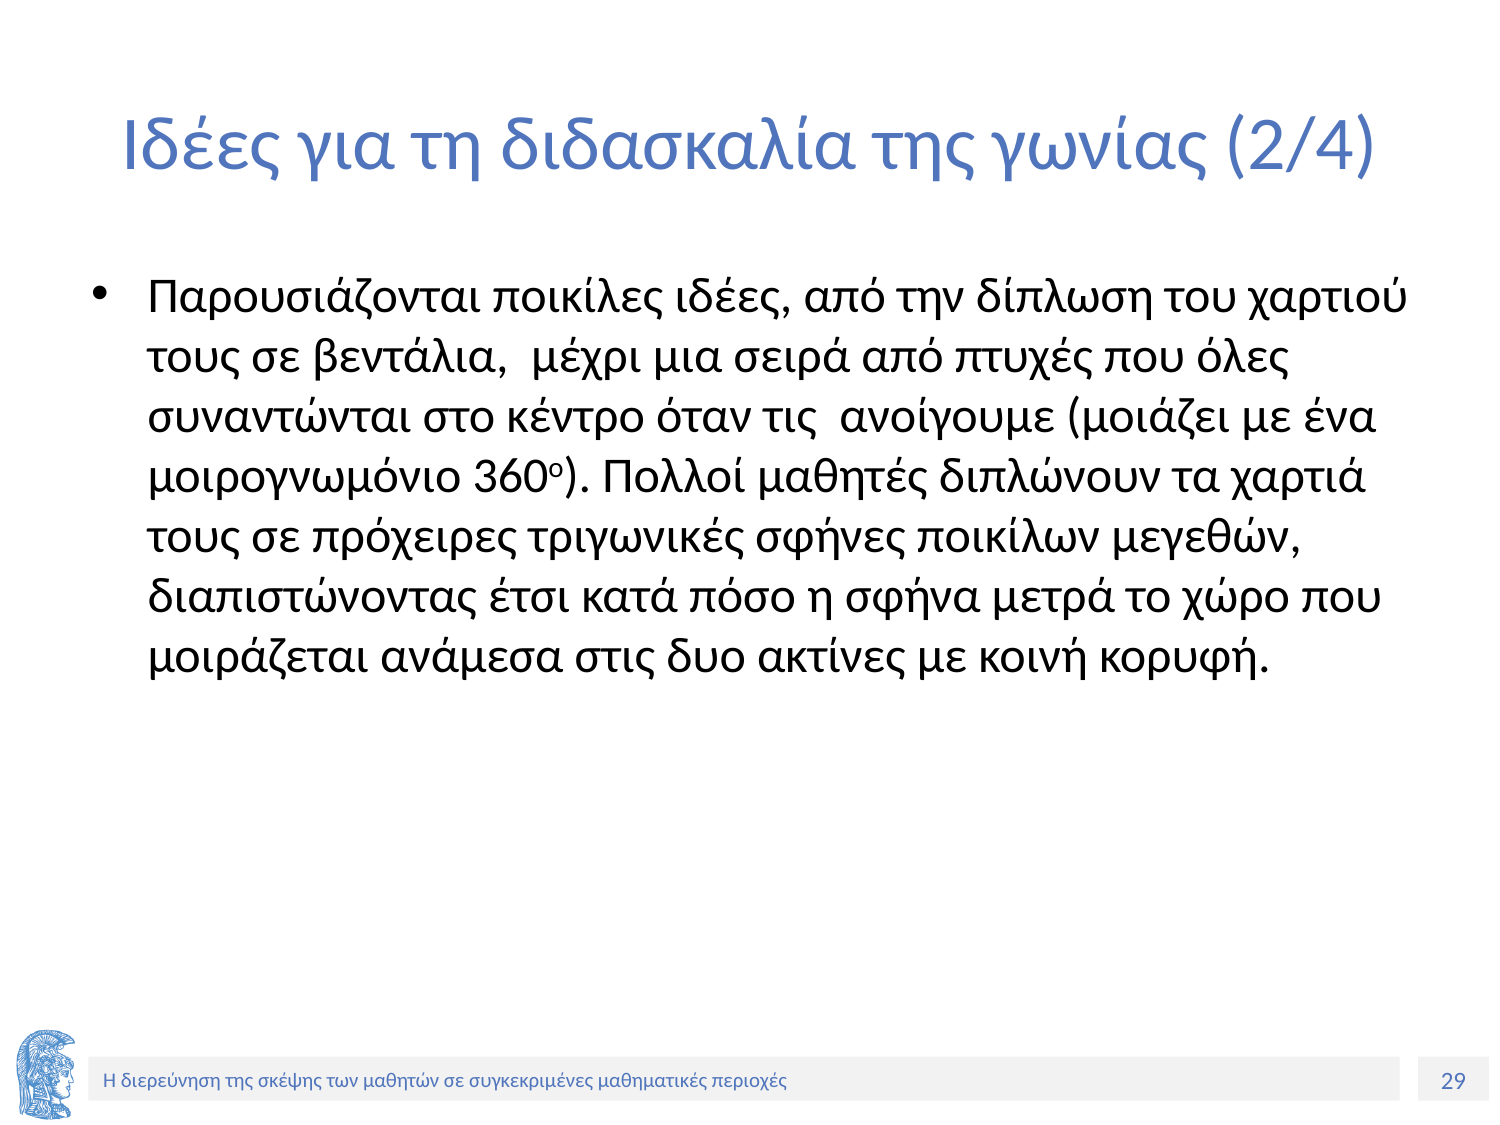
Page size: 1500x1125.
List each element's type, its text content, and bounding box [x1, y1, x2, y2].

title Ιδέες για τη διδασκαλία της γωνίας (2/4) [75, 45, 1425, 233]
picture [9, 1026, 81, 1120]
list Παρουσιάζονται ποικίλες ιδέες, από την δίπλωση του χαρτιού τους σε βεντάλια, μέχρι μια σειρά από πτυχές που όλες συναντώνται στο κέντρο όταν τις ανοίγουμε (μοιάζει με ένα μοιρογνωμόνιο 360ο). Πολλοί μαθητές διπλώνουν τα χαρτιά τους σε πρόχειρες τριγωνικές σφήνες ποικίλων μεγεθών, διαπιστώνοντας έτσι κατά πόσο η σφήνα μετρά το χώρο που μοιράζεται ανάμεσα στις δυο ακτίνες με κοινή κορυφή. [76, 255, 1427, 998]
